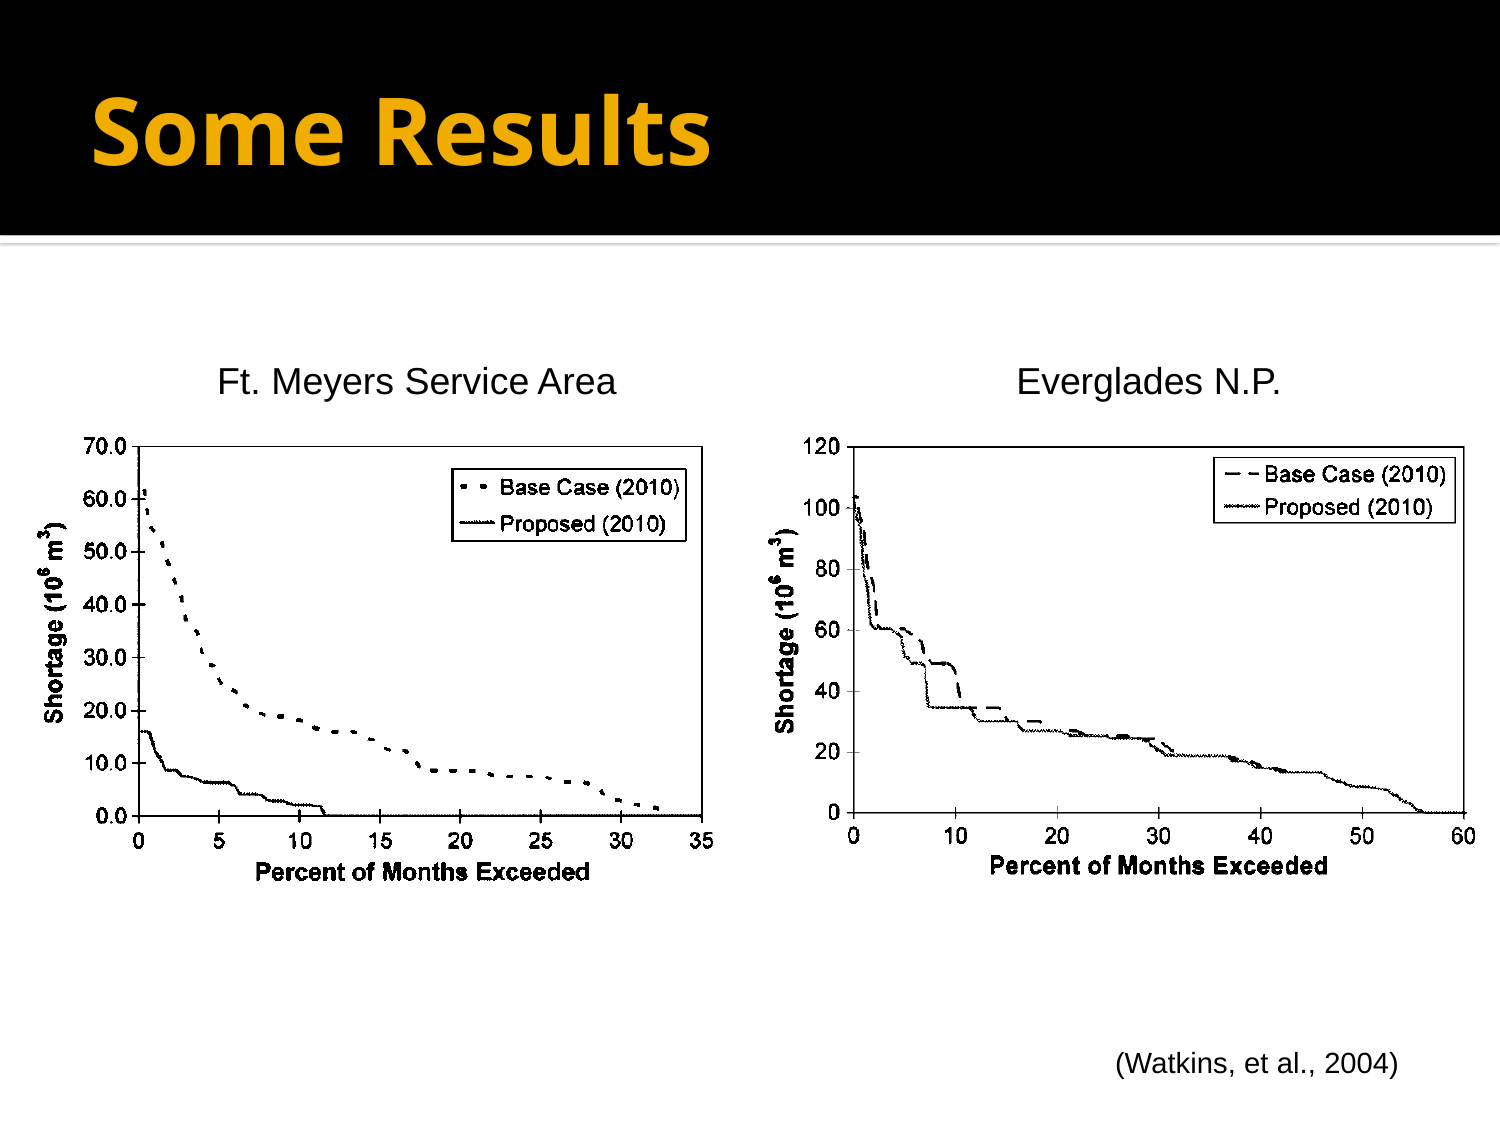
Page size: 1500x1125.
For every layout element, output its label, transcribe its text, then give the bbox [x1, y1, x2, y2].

text_box (Watkins, et al., 2004) [1100, 1037, 1415, 1088]
picture [768, 437, 1475, 875]
text_box Everglades N.P. [1001, 349, 1298, 410]
picture [37, 437, 713, 888]
title Some Results [75, 24, 1425, 231]
text_box Ft. Meyers Service Area [202, 349, 632, 410]
